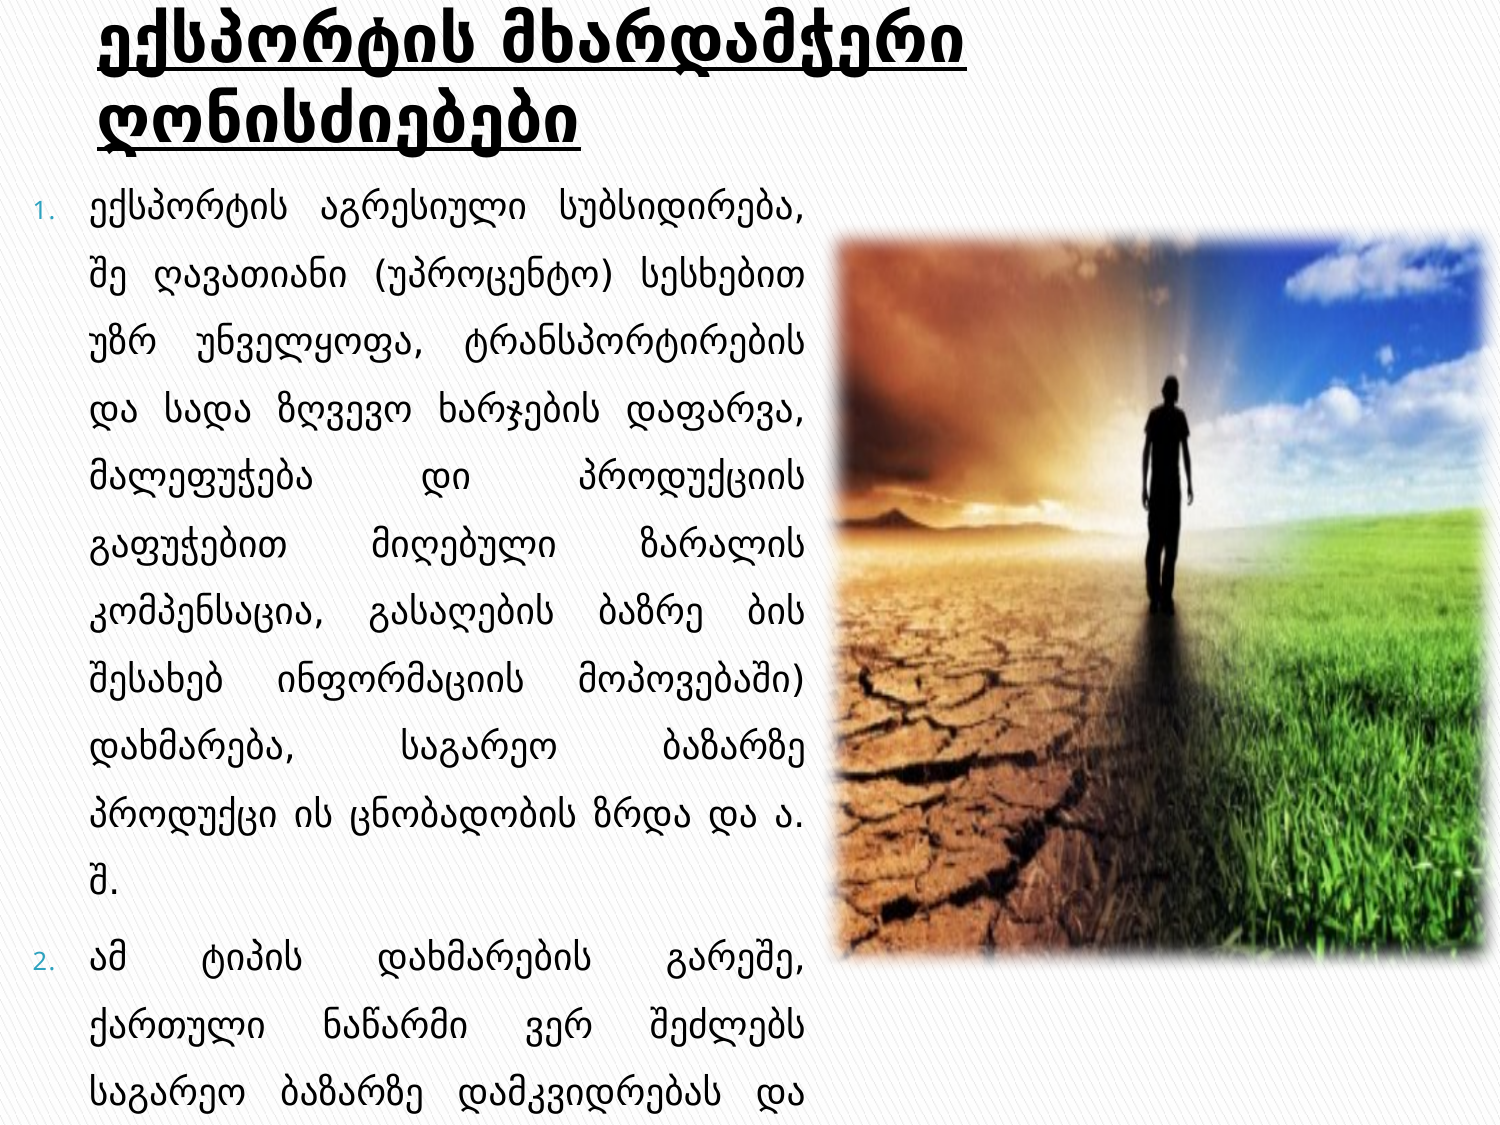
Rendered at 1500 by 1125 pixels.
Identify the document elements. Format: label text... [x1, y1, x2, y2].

title ექსპორტის მხარდამჭერი ღონისძიებები [82, 0, 1432, 153]
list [820, 222, 1500, 973]
list ექსპორტის აგრესიული სუბსიდირება, შე ღავათიანი (უპროცენტო) სესხებით უზრ უნველყოფა, ტრანსპორტირების და სადა ზღვევო ხარჯების დაფარვა, მალეფუჭება დი პროდუქციის გაფუჭებით მიღებული ზარალის კომპენსაცია, გასაღების ბაზრე ბის შესახებ ინფორმაციის მოპოვებაში) დახმარება, საგარეო ბაზარზე პროდუქცი ის ცნობადობის ზრდა და ა. შ. ამ ტიპის დახმარების გარეშე, ქართული ნაწარმი ვერ შეძლებს საგარეო ბაზარზე დამკვიდრებას და ცნობადობის ზრდას. [0, 152, 821, 1043]
